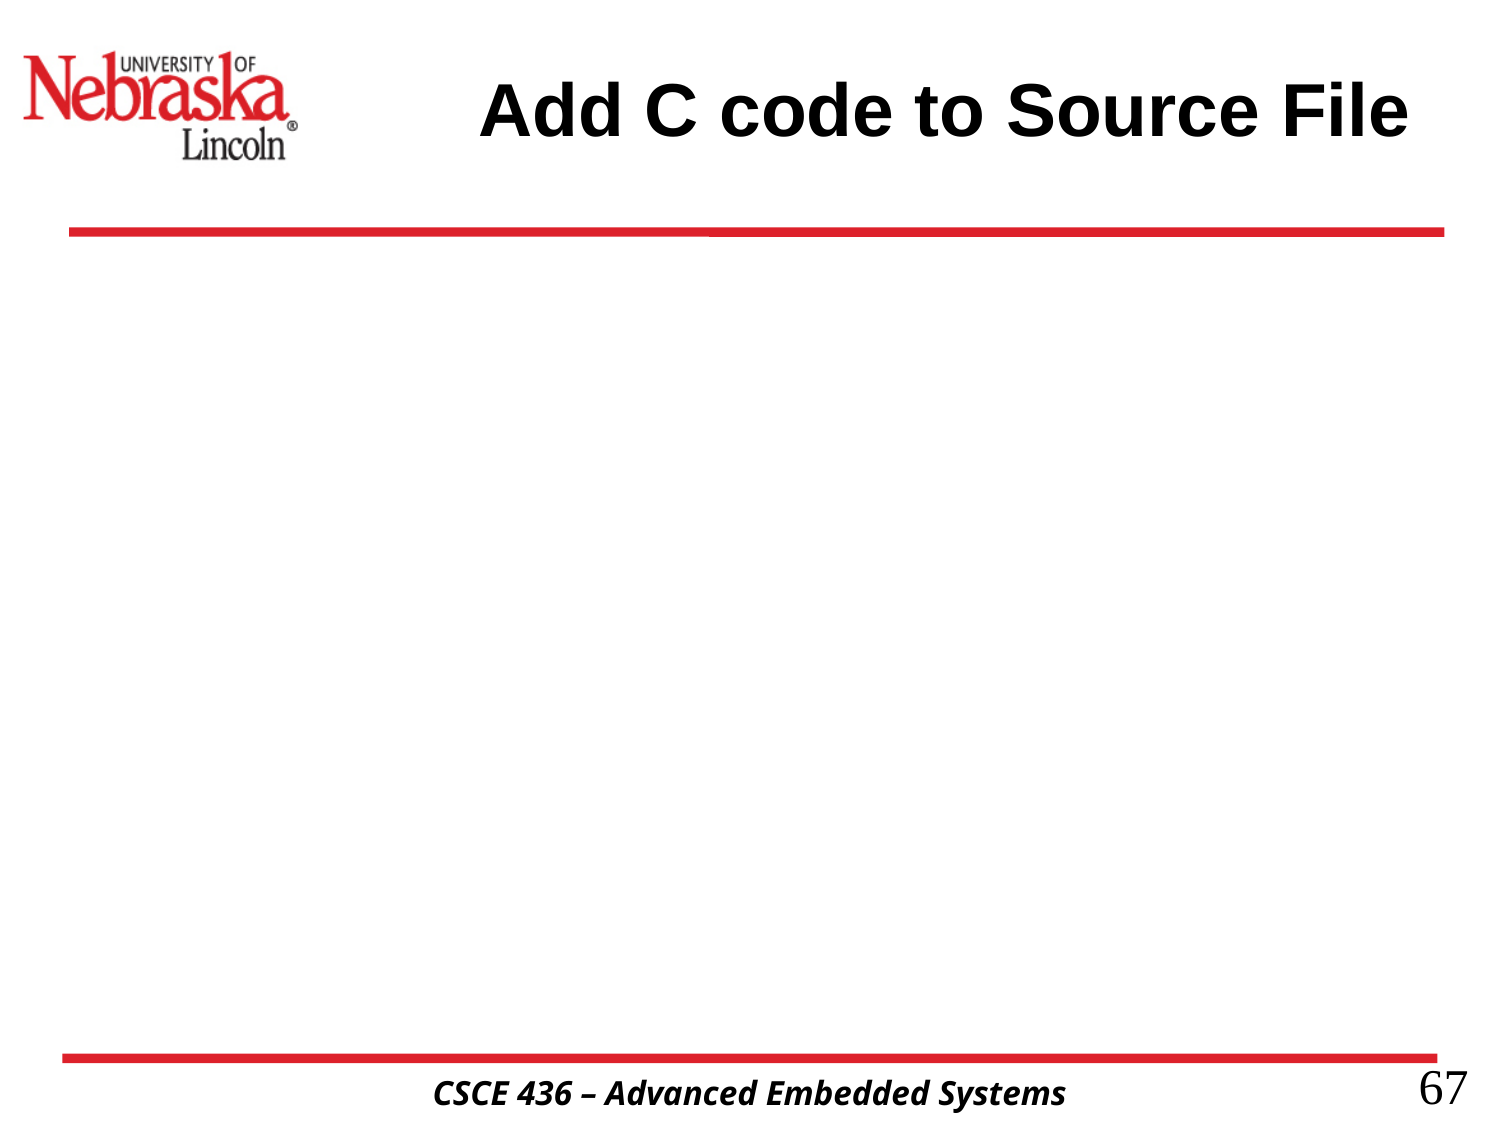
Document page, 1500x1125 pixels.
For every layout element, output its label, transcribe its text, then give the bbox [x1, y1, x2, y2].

picture [1, 32, 313, 181]
slide_number 67 [1133, 1046, 1484, 1125]
title Add C code to Source File [313, 12, 1427, 201]
